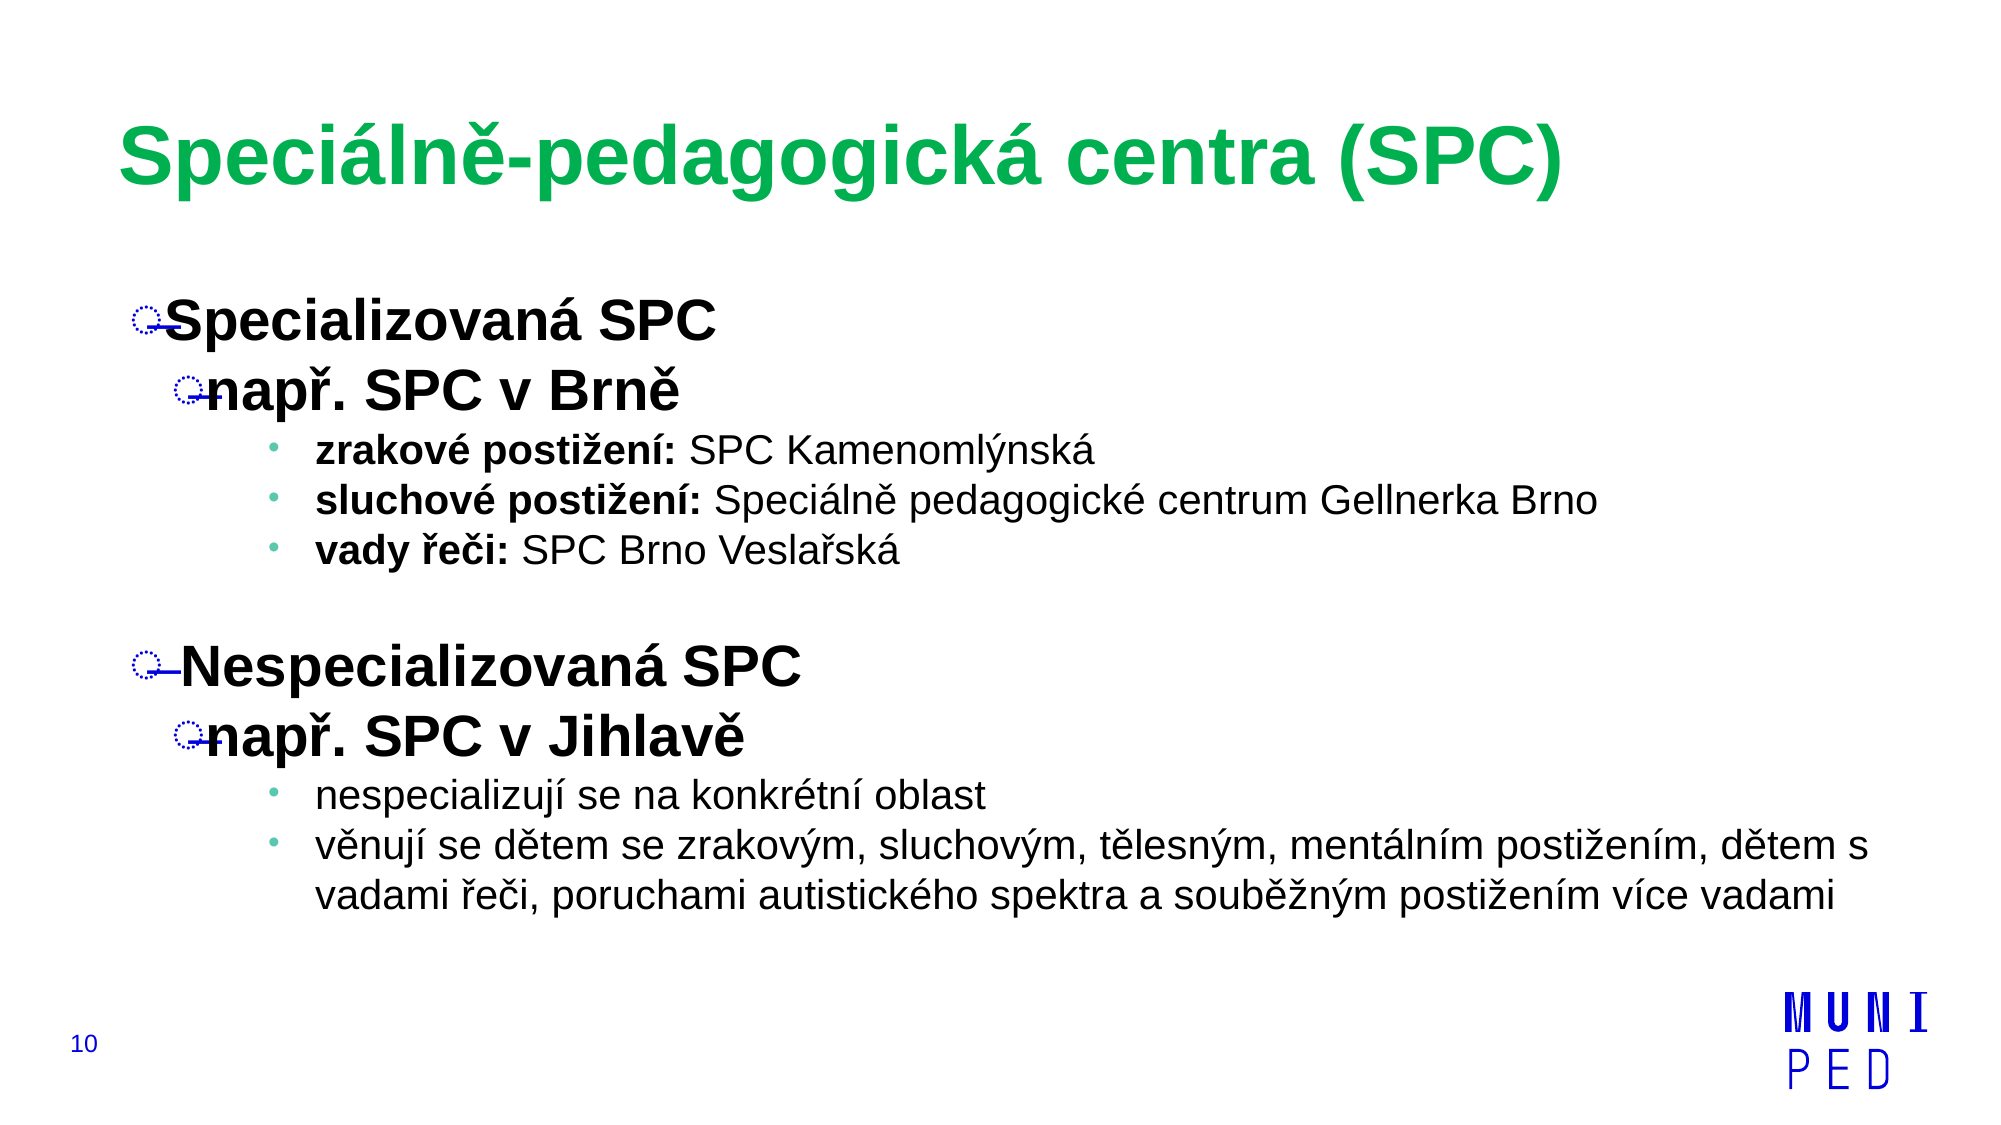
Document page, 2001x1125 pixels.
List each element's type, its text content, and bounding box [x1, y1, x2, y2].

slide_number 10 [70, 1021, 112, 1063]
title Speciálně-pedagogická centra (SPC) [118, 118, 1883, 193]
list Specializovaná SPC např. SPC v Brně zrakové postižení: SPC Kamenomlýnská sluchové postižení: Speciálně pedagogické centrum Gellnerka Brno vady řeči: SPC Brno Veslařská Nespecializovaná SPC např. SPC v Jihlavě nespecializují se na konkrétní oblast věnují se dětem se zrakovým, sluchovým, tělesným, mentálním postižením, dětem s vadami řeči, poruchami autistického spektra a souběžným postižením více vadami [118, 277, 1883, 957]
